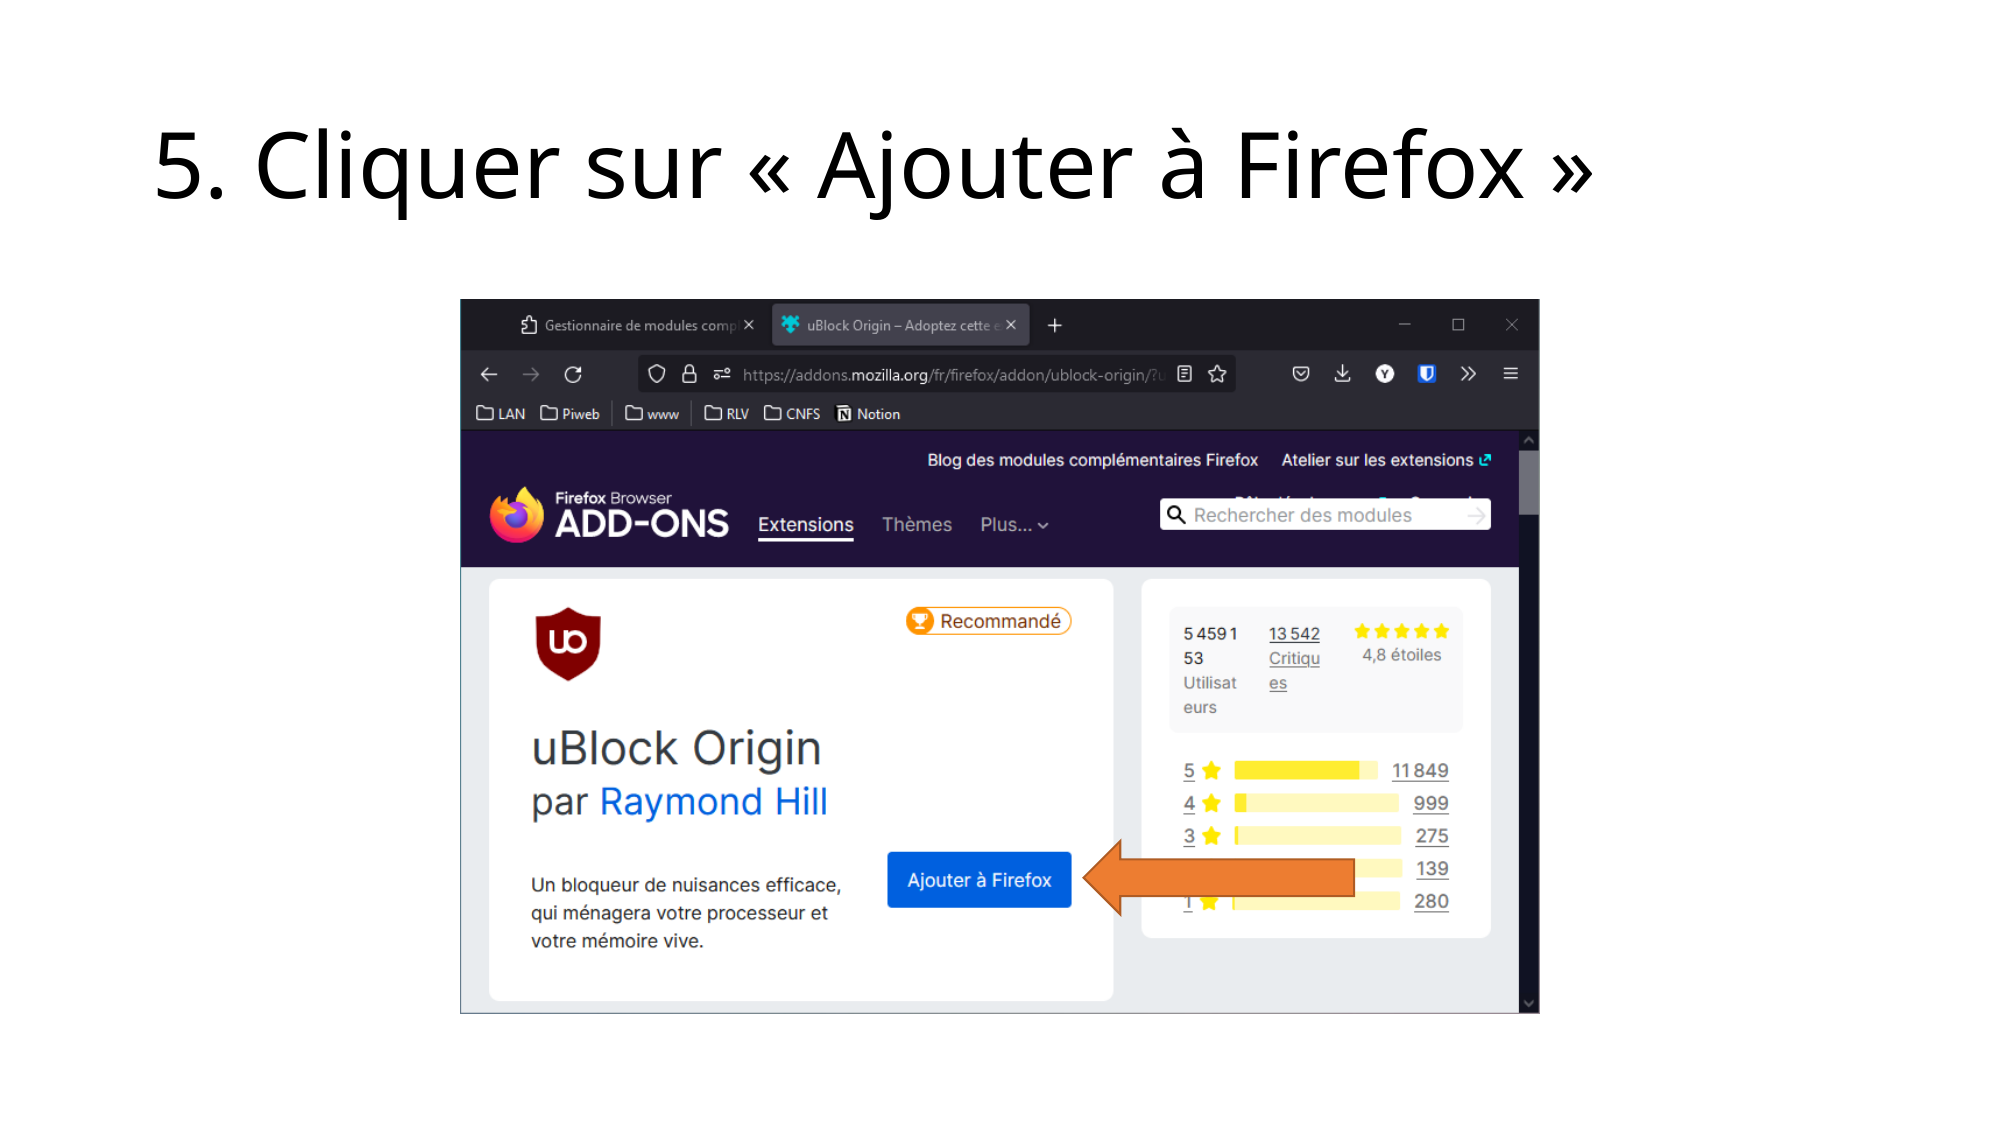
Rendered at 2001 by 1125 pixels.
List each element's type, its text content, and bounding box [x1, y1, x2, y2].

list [460, 299, 1540, 1014]
title 5. Cliquer sur « Ajouter à Firefox » [137, 59, 1863, 278]
